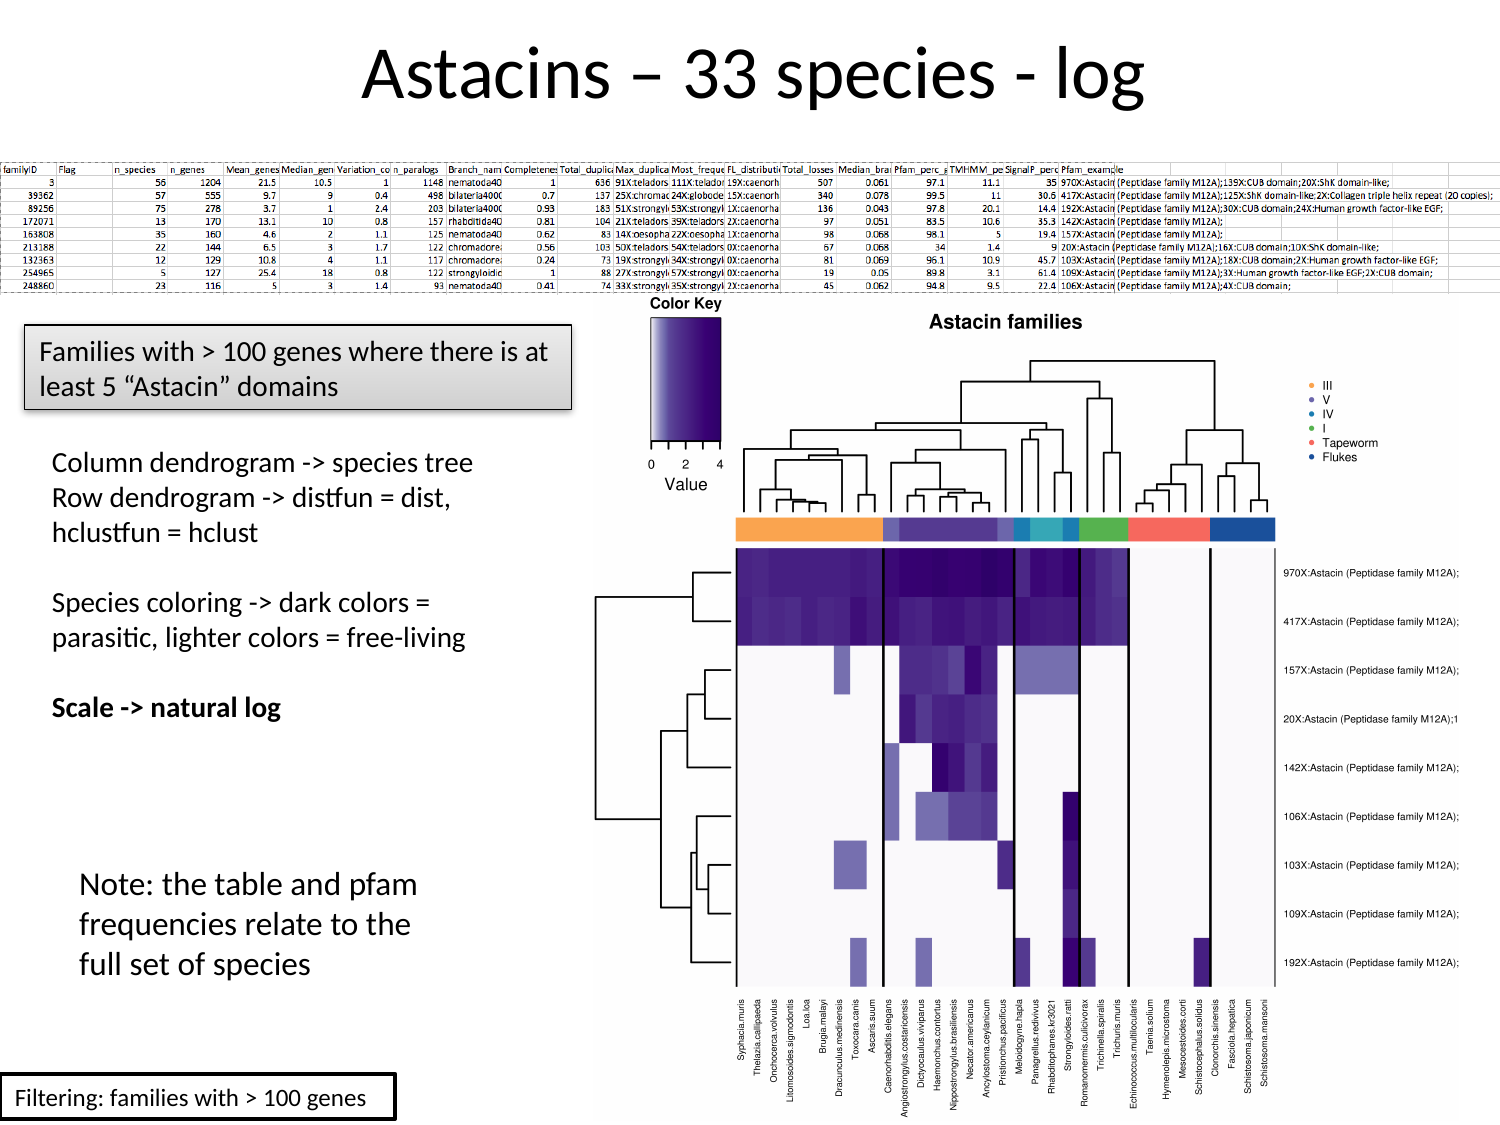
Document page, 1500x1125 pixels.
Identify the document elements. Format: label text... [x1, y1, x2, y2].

picture [0, 162, 1500, 1121]
text_box Column dendrogram -> species tree Row dendrogram -> distfun = dist, hclustfun = hclust Species coloring -> dark colors = parasitic, lighter colors = free-living Scale -> natural log [37, 435, 524, 731]
text_box Families with > 100 genes where there is at least 5 “Astacin” domains [24, 324, 572, 410]
text_box Note: the table and pfam frequencies relate to the full set of species [64, 854, 466, 989]
text_box Filtering: families with > 100 genes [0, 1072, 397, 1121]
title Astacins – 33 species - log [79, 0, 1430, 161]
